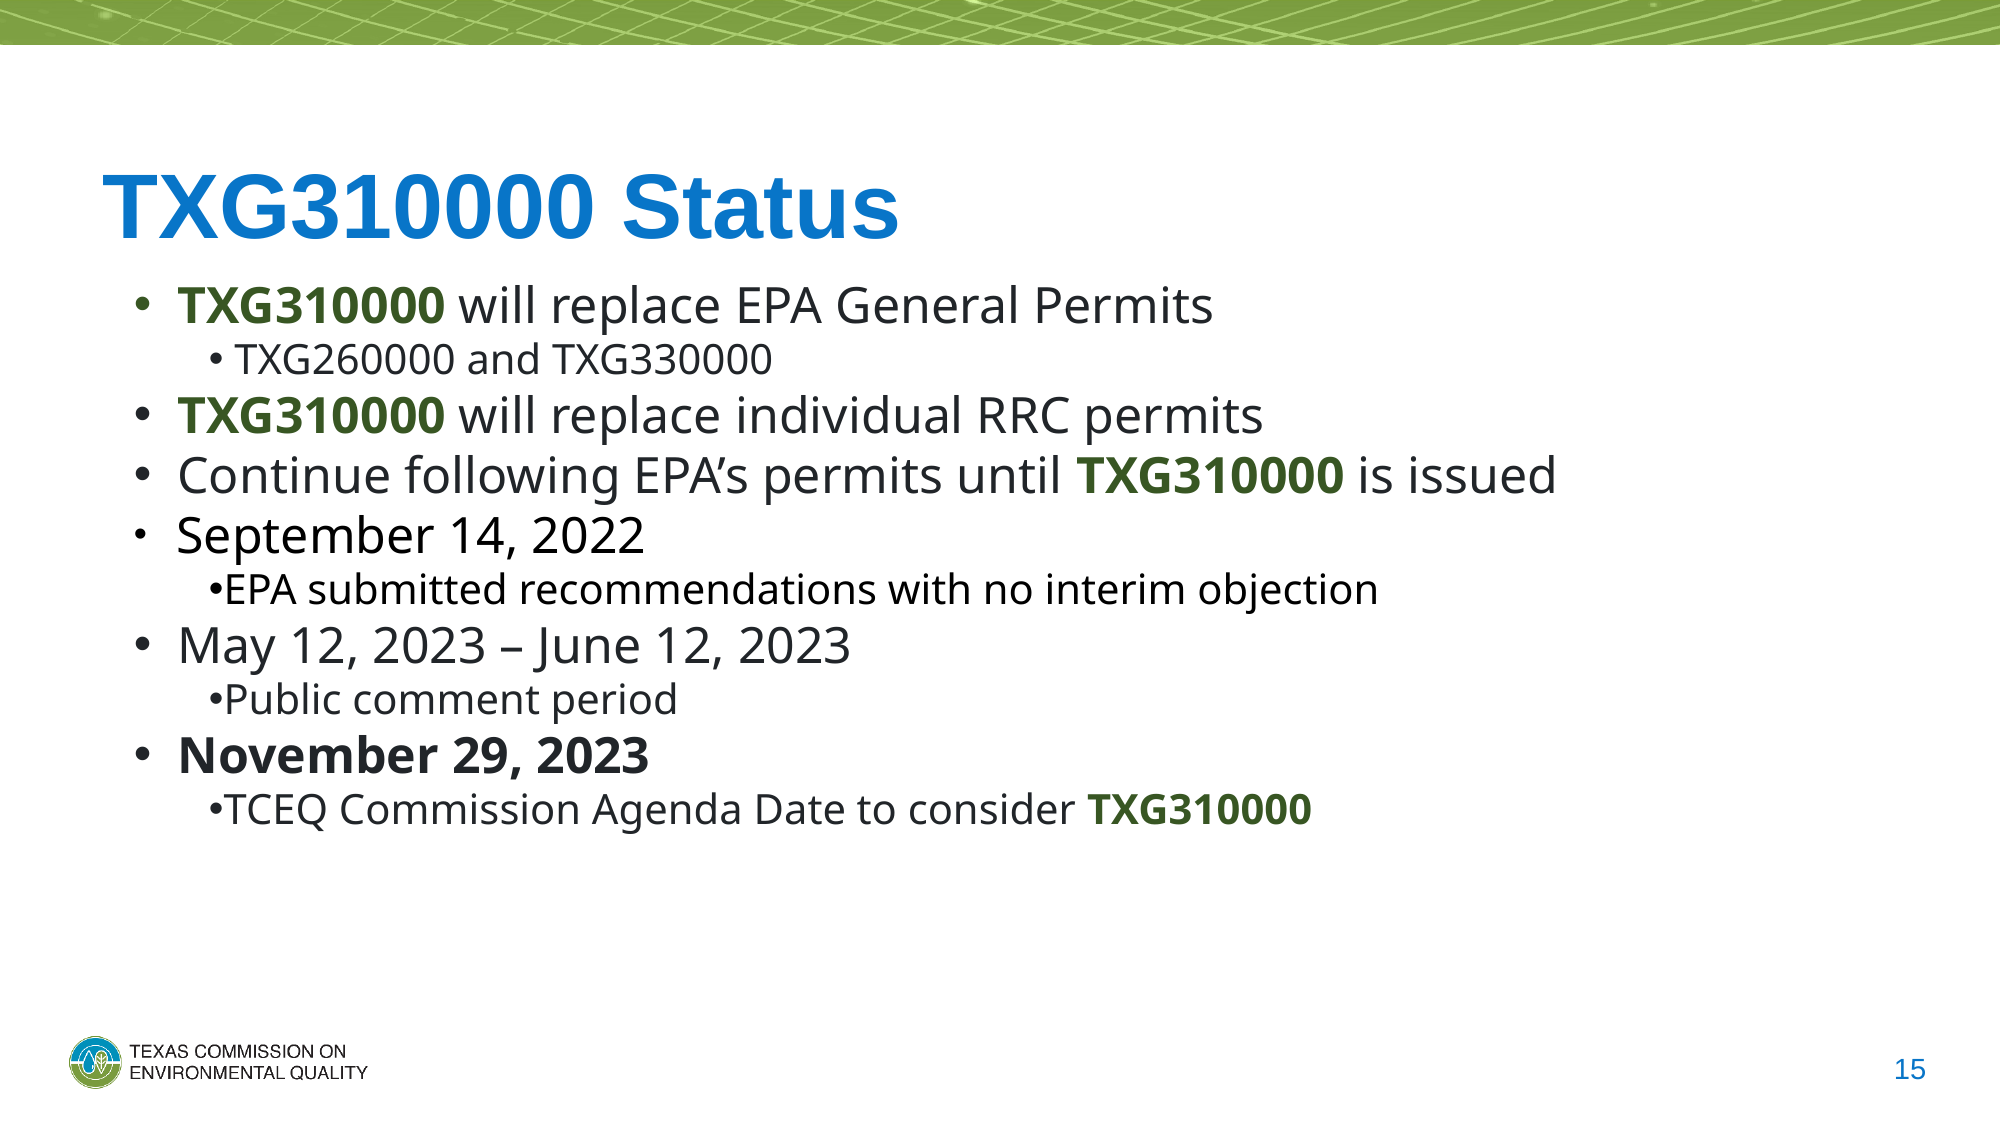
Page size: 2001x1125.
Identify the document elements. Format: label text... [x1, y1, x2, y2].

slide_number 15 [1843, 1042, 1977, 1103]
picture [69, 1036, 368, 1089]
title TXG310000 Status [87, 111, 1907, 266]
picture [0, 0, 2000, 45]
subtitle TXG310000 will replace EPA General Permits TXG260000 and TXG330000 TXG310000 will replace individual RRC permits Continue following EPA’s permits until TXG310000 is issued September 14, 2022 EPA submitted recommendations with no interim objection May 12, 2023 – June 12, 2023 Public comment period November 29, 2023 TCEQ Commission Agenda Date to consider TXG310000 [119, 265, 1844, 1013]
